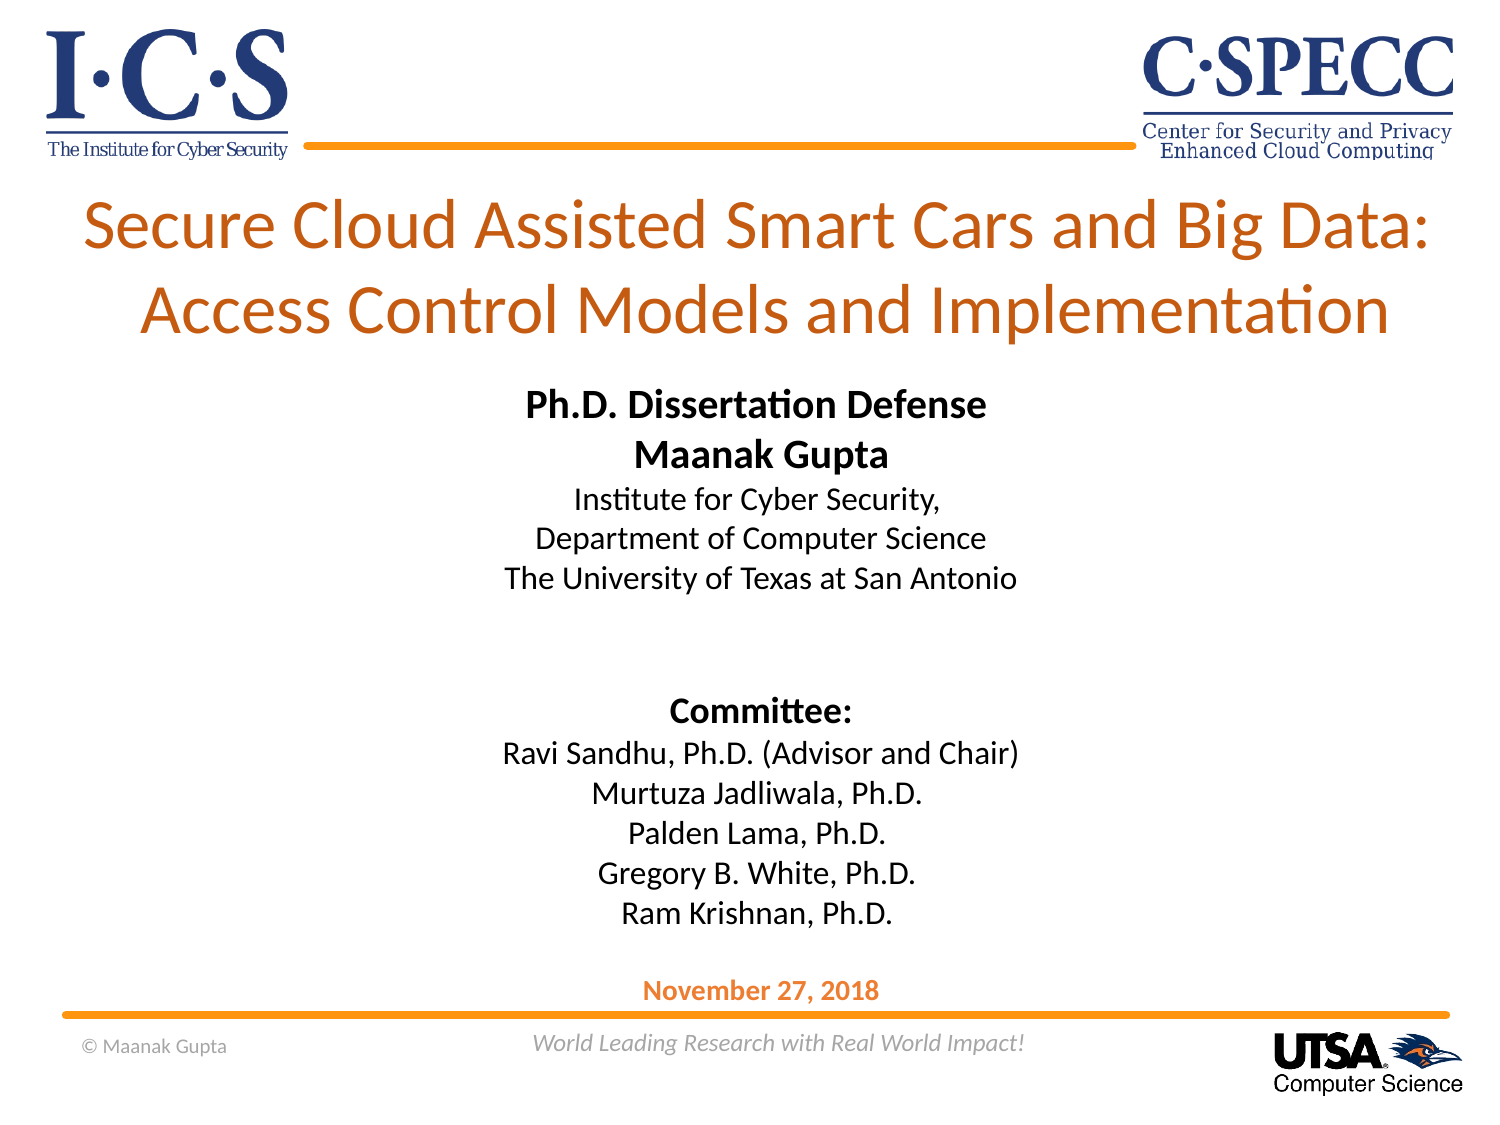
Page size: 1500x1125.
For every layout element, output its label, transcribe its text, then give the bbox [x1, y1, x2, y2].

picture [1143, 36, 1453, 142]
text_box Secure Cloud Assisted Smart Cars and Big Data: Access Control Models and Implementation [48, 142, 1485, 384]
picture [1264, 1022, 1473, 1098]
picture [46, 29, 288, 160]
text_box Ph.D. Dissertation Defense Maanak Gupta Institute for Cyber Security, Department of Computer Science The University of Texas at San Antonio Committee: Ravi Sandhu, Ph.D. (Advisor and Chair) Murtuza Jadliwala, Ph.D. Palden Lama, Ph.D. Gregory B. White, Ph.D. Ram Krishnan, Ph.D. November 27, 2018 [53, 369, 1452, 1049]
